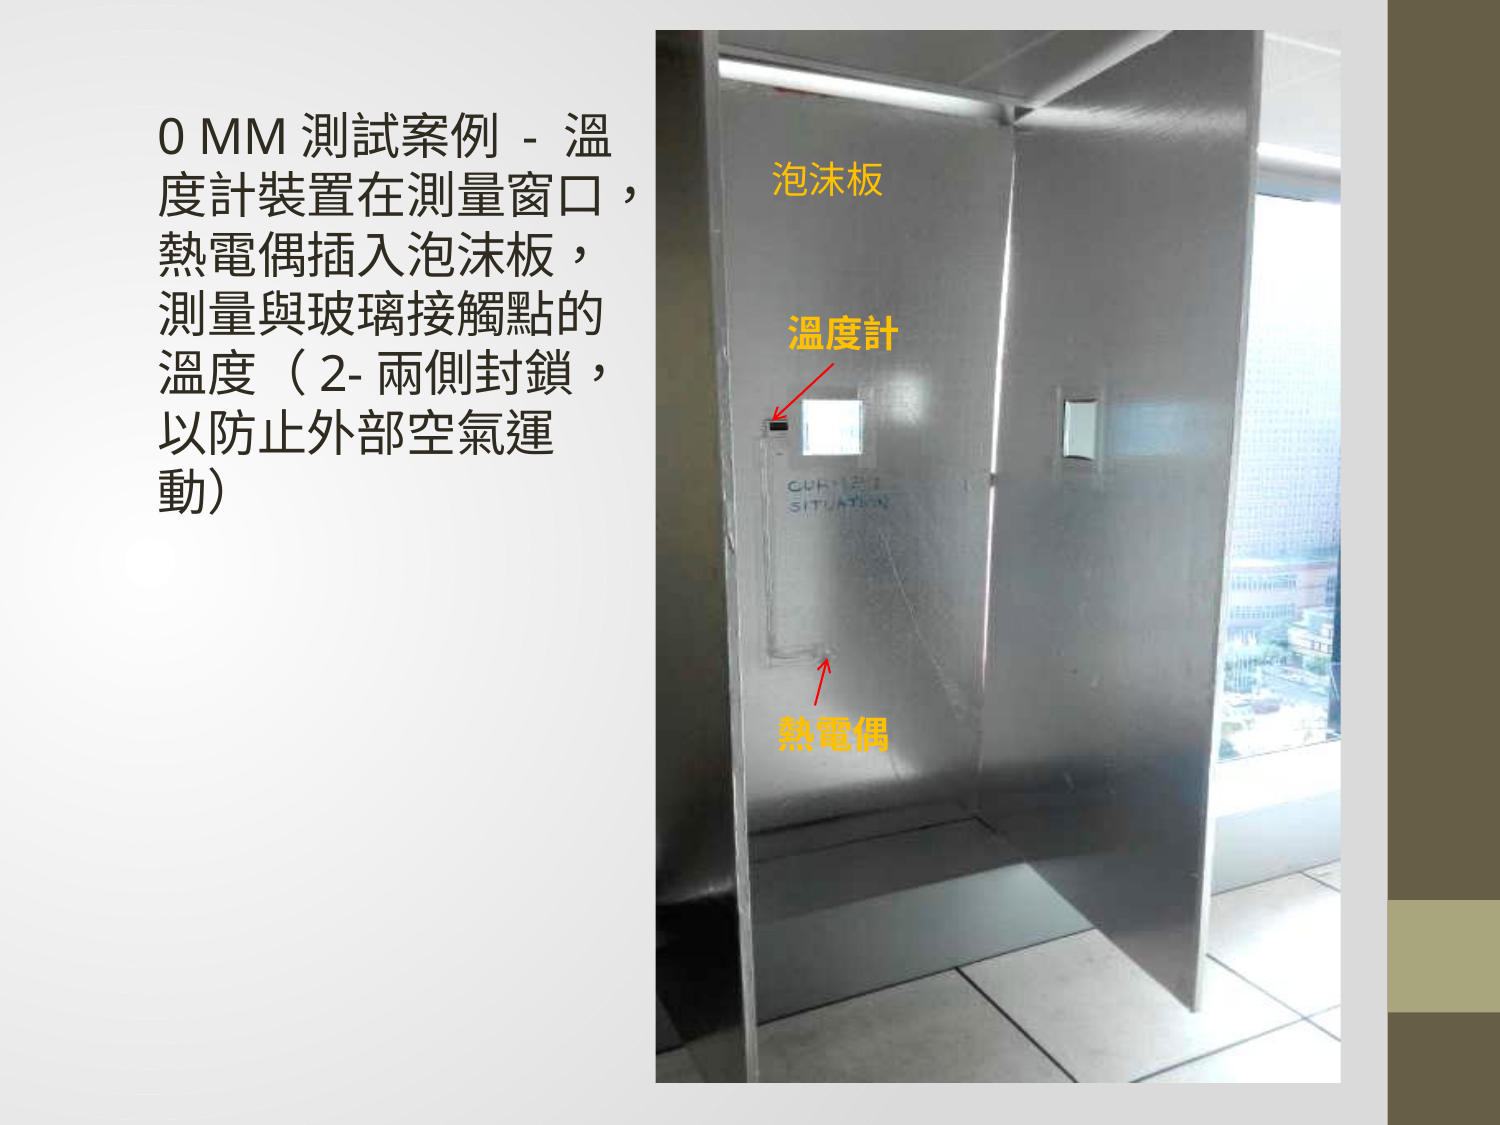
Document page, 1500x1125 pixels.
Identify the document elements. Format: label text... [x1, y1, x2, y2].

text_box 0 MM測試案例 - 溫度計裝置在測量窗口，熱電偶插入泡沫板，測量與玻璃接觸點的溫度（2-兩側封鎖，以防止外部空氣運動） [155, 106, 655, 575]
text_box 熱電偶 [762, 704, 905, 764]
text_box 泡沫板 [756, 148, 899, 209]
text_box [655, 30, 1341, 1083]
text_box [771, 362, 835, 422]
text_box 溫度計 [772, 302, 916, 363]
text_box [814, 657, 828, 706]
